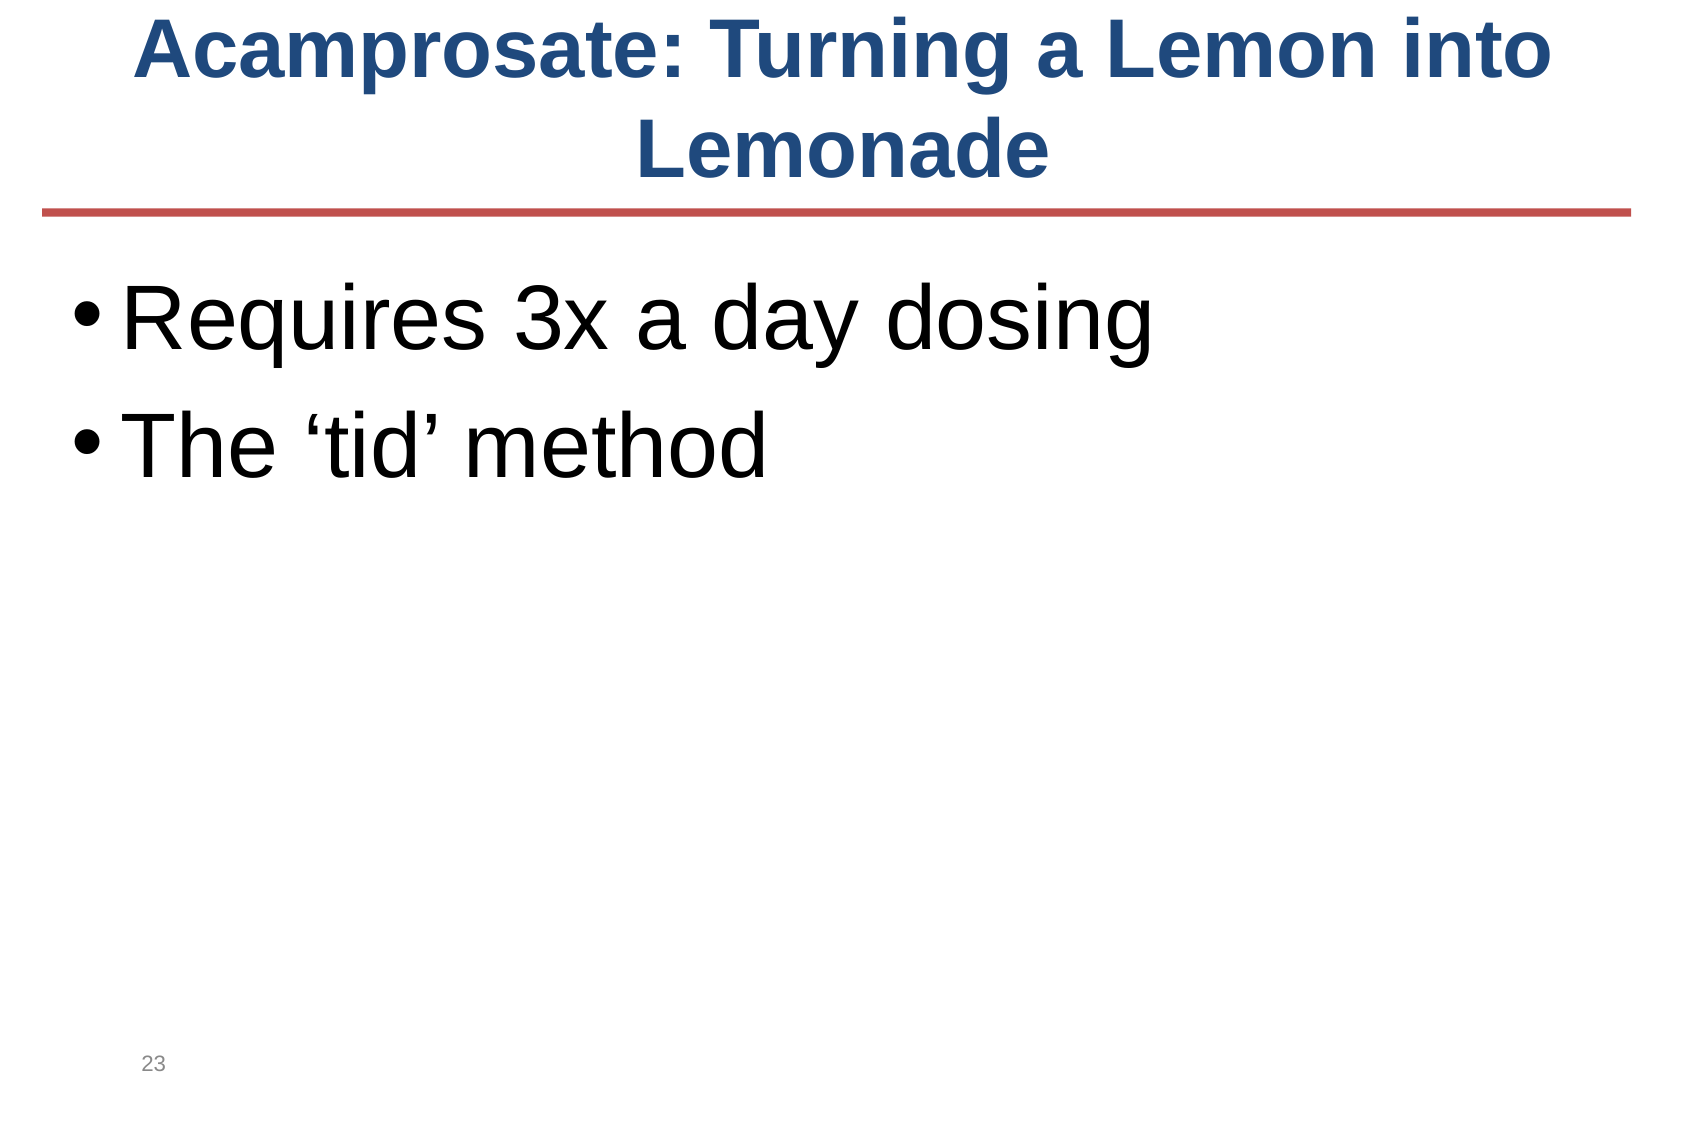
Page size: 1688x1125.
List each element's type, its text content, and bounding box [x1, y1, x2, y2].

title Acamprosate: Turning a Lemon into Lemonade [0, 0, 1688, 188]
slide_number 23 [126, 1025, 479, 1100]
list Requires 3x a day dosing The ‘tid’ method [56, 249, 1632, 1001]
